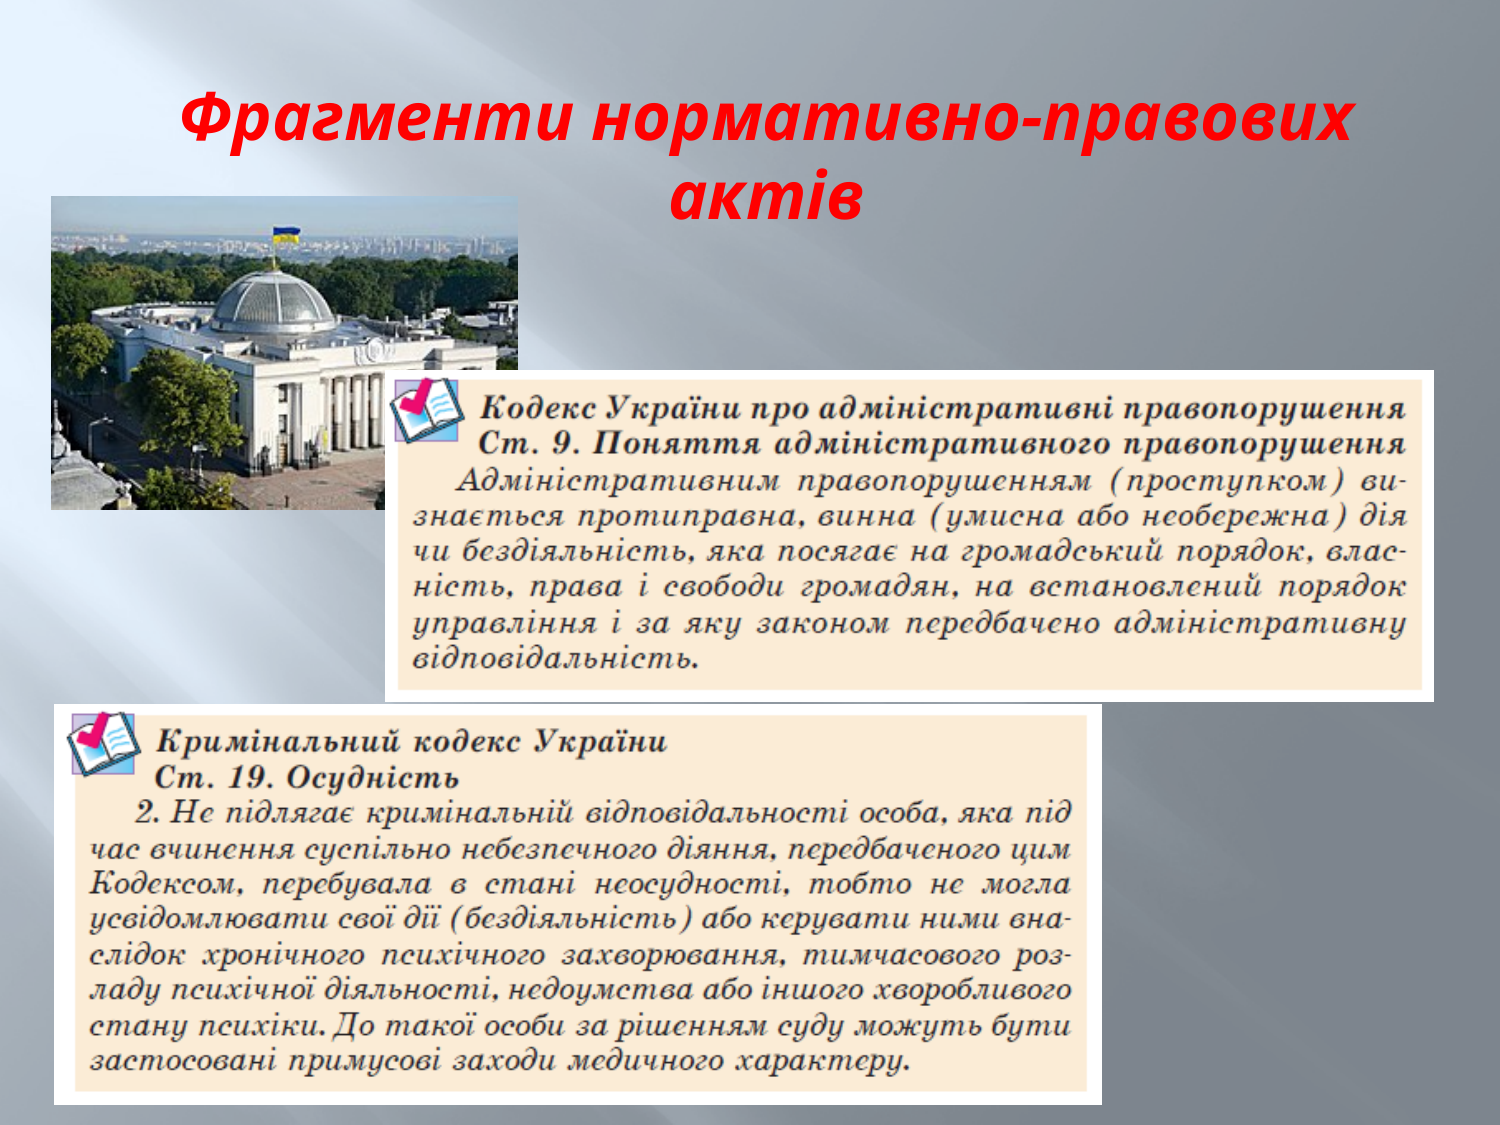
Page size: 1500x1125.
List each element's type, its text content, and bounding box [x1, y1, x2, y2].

picture [53, 703, 1102, 1106]
text_box Фрагменти нормативно-правових актів [99, 65, 1434, 241]
picture [51, 196, 1434, 702]
